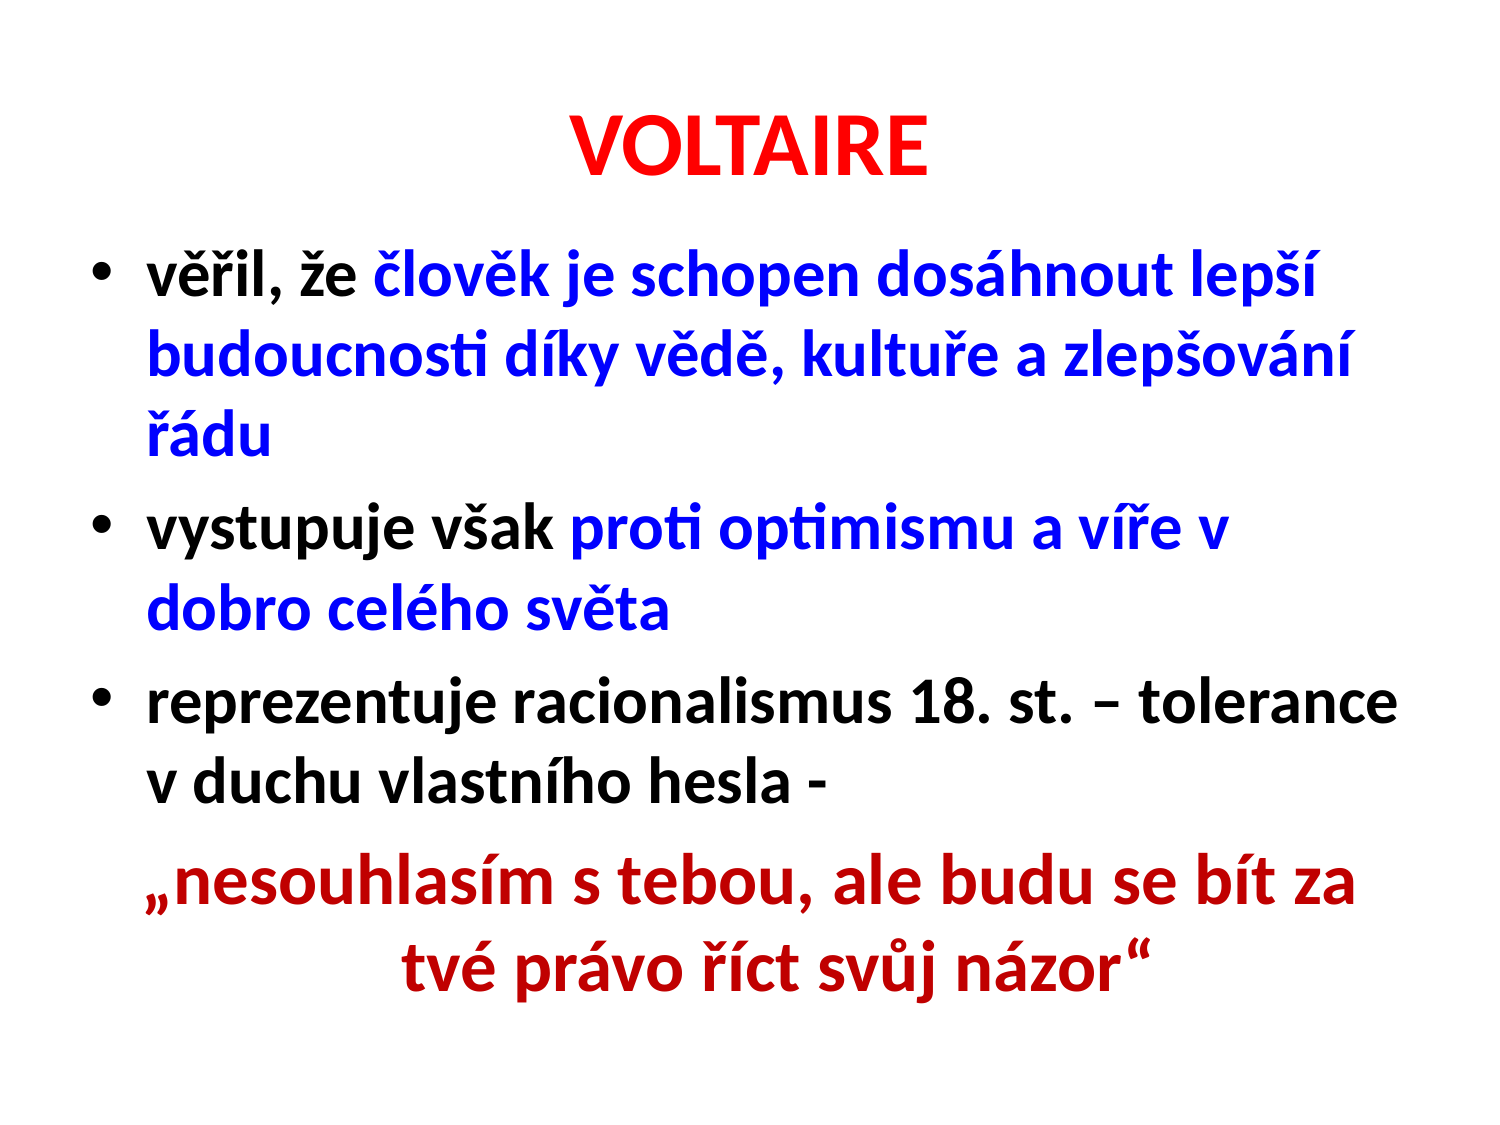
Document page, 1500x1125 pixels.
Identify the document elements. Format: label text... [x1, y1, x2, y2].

list věřil, že člověk je schopen dosáhnout lepší budoucnosti díky vědě, kultuře a zlepšování řádu vystupuje však proti optimismu a víře v dobro celého světa reprezentuje racionalismus 18. st. – tolerance v duchu vlastního hesla - „nesouhlasím s tebou, ale budu se bít za tvé právo říct svůj názor“ [75, 222, 1425, 1032]
title VOLTAIRE [75, 45, 1425, 222]
